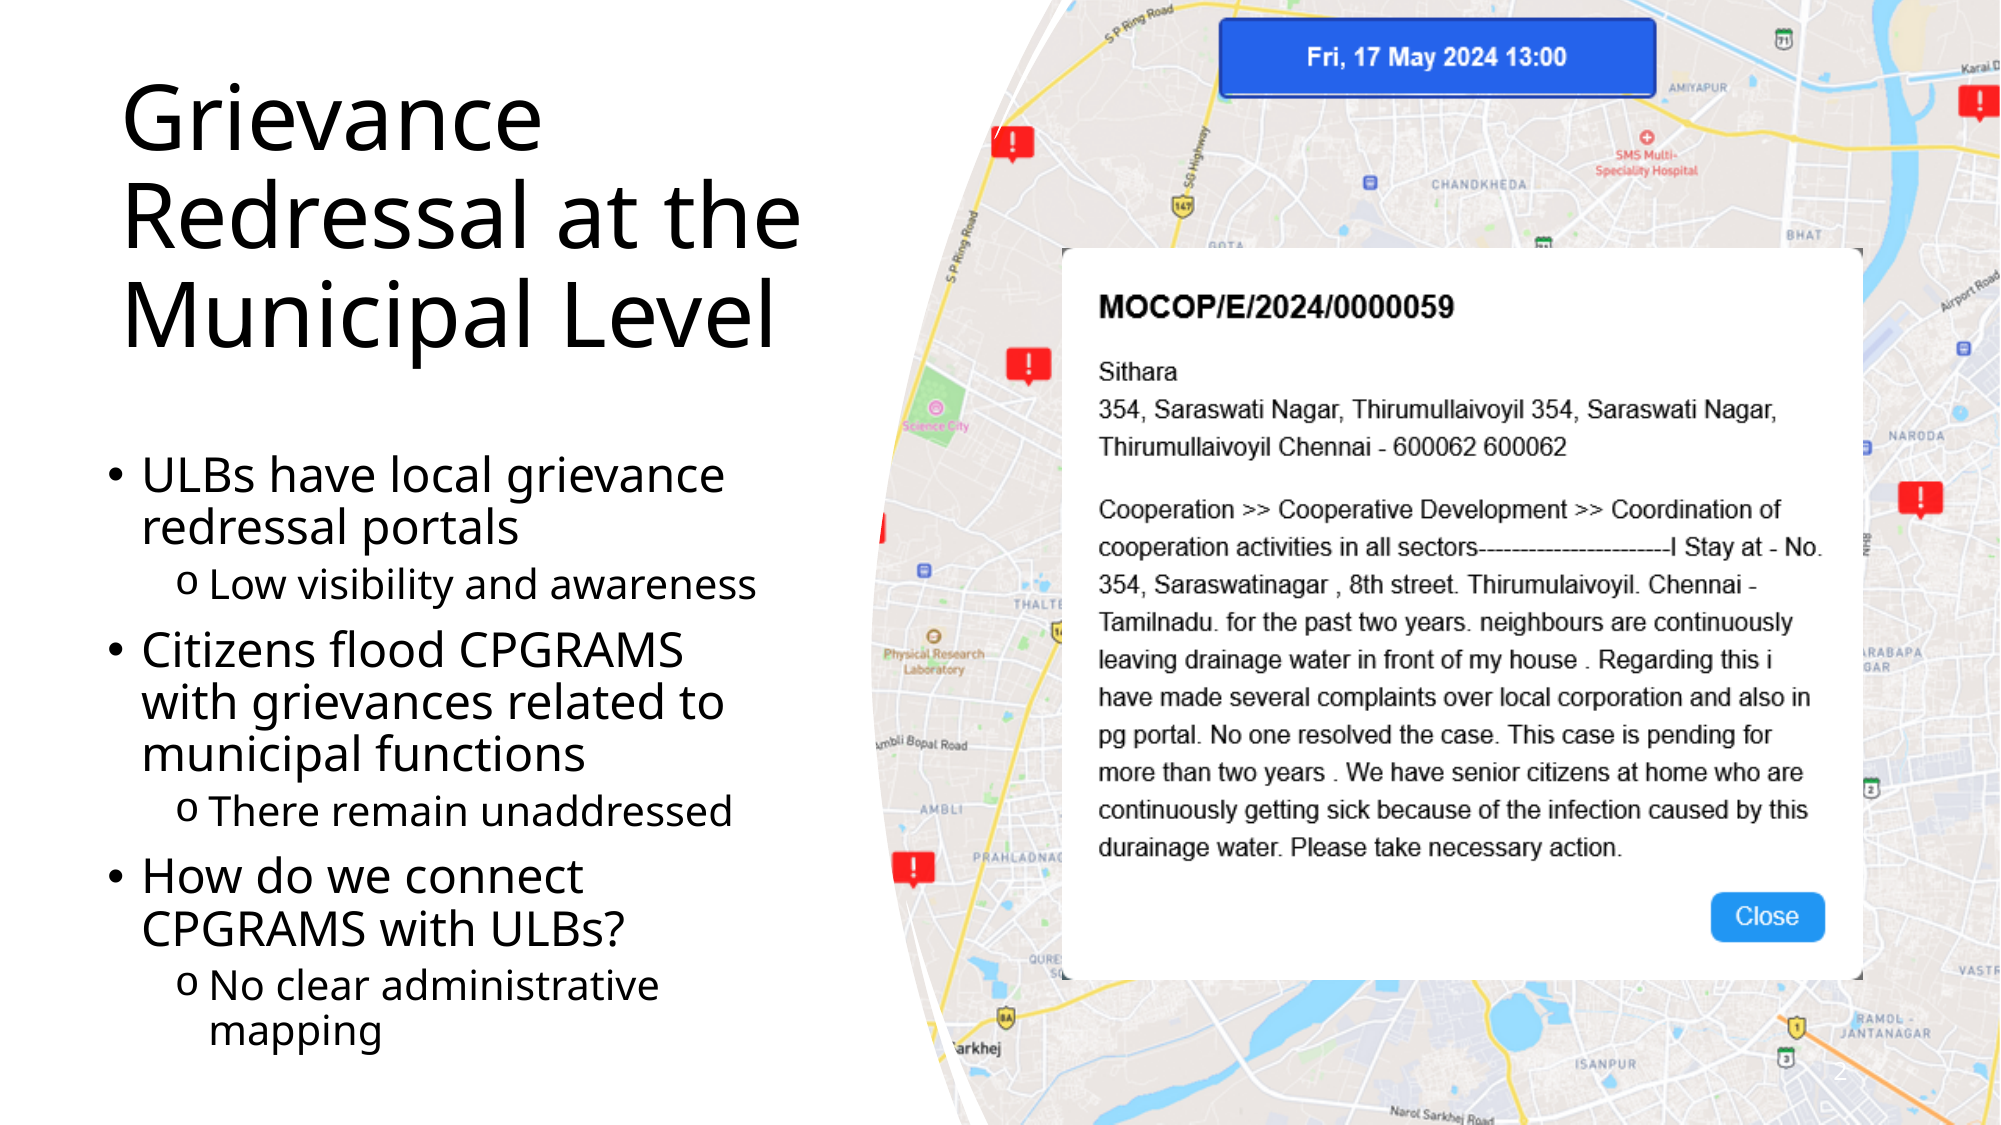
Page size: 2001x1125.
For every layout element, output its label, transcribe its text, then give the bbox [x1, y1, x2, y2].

list ULBs have local grievance redressal portals Low visibility and awareness Citizens flood CPGRAMS with grievances related to municipal functions There remain unaddressed How do we connect CPGRAMS with ULBs? No clear administrative mapping [92, 443, 806, 1074]
picture [870, 0, 2000, 1125]
title Grievance Redressal at the Municipal Level [105, 53, 822, 375]
